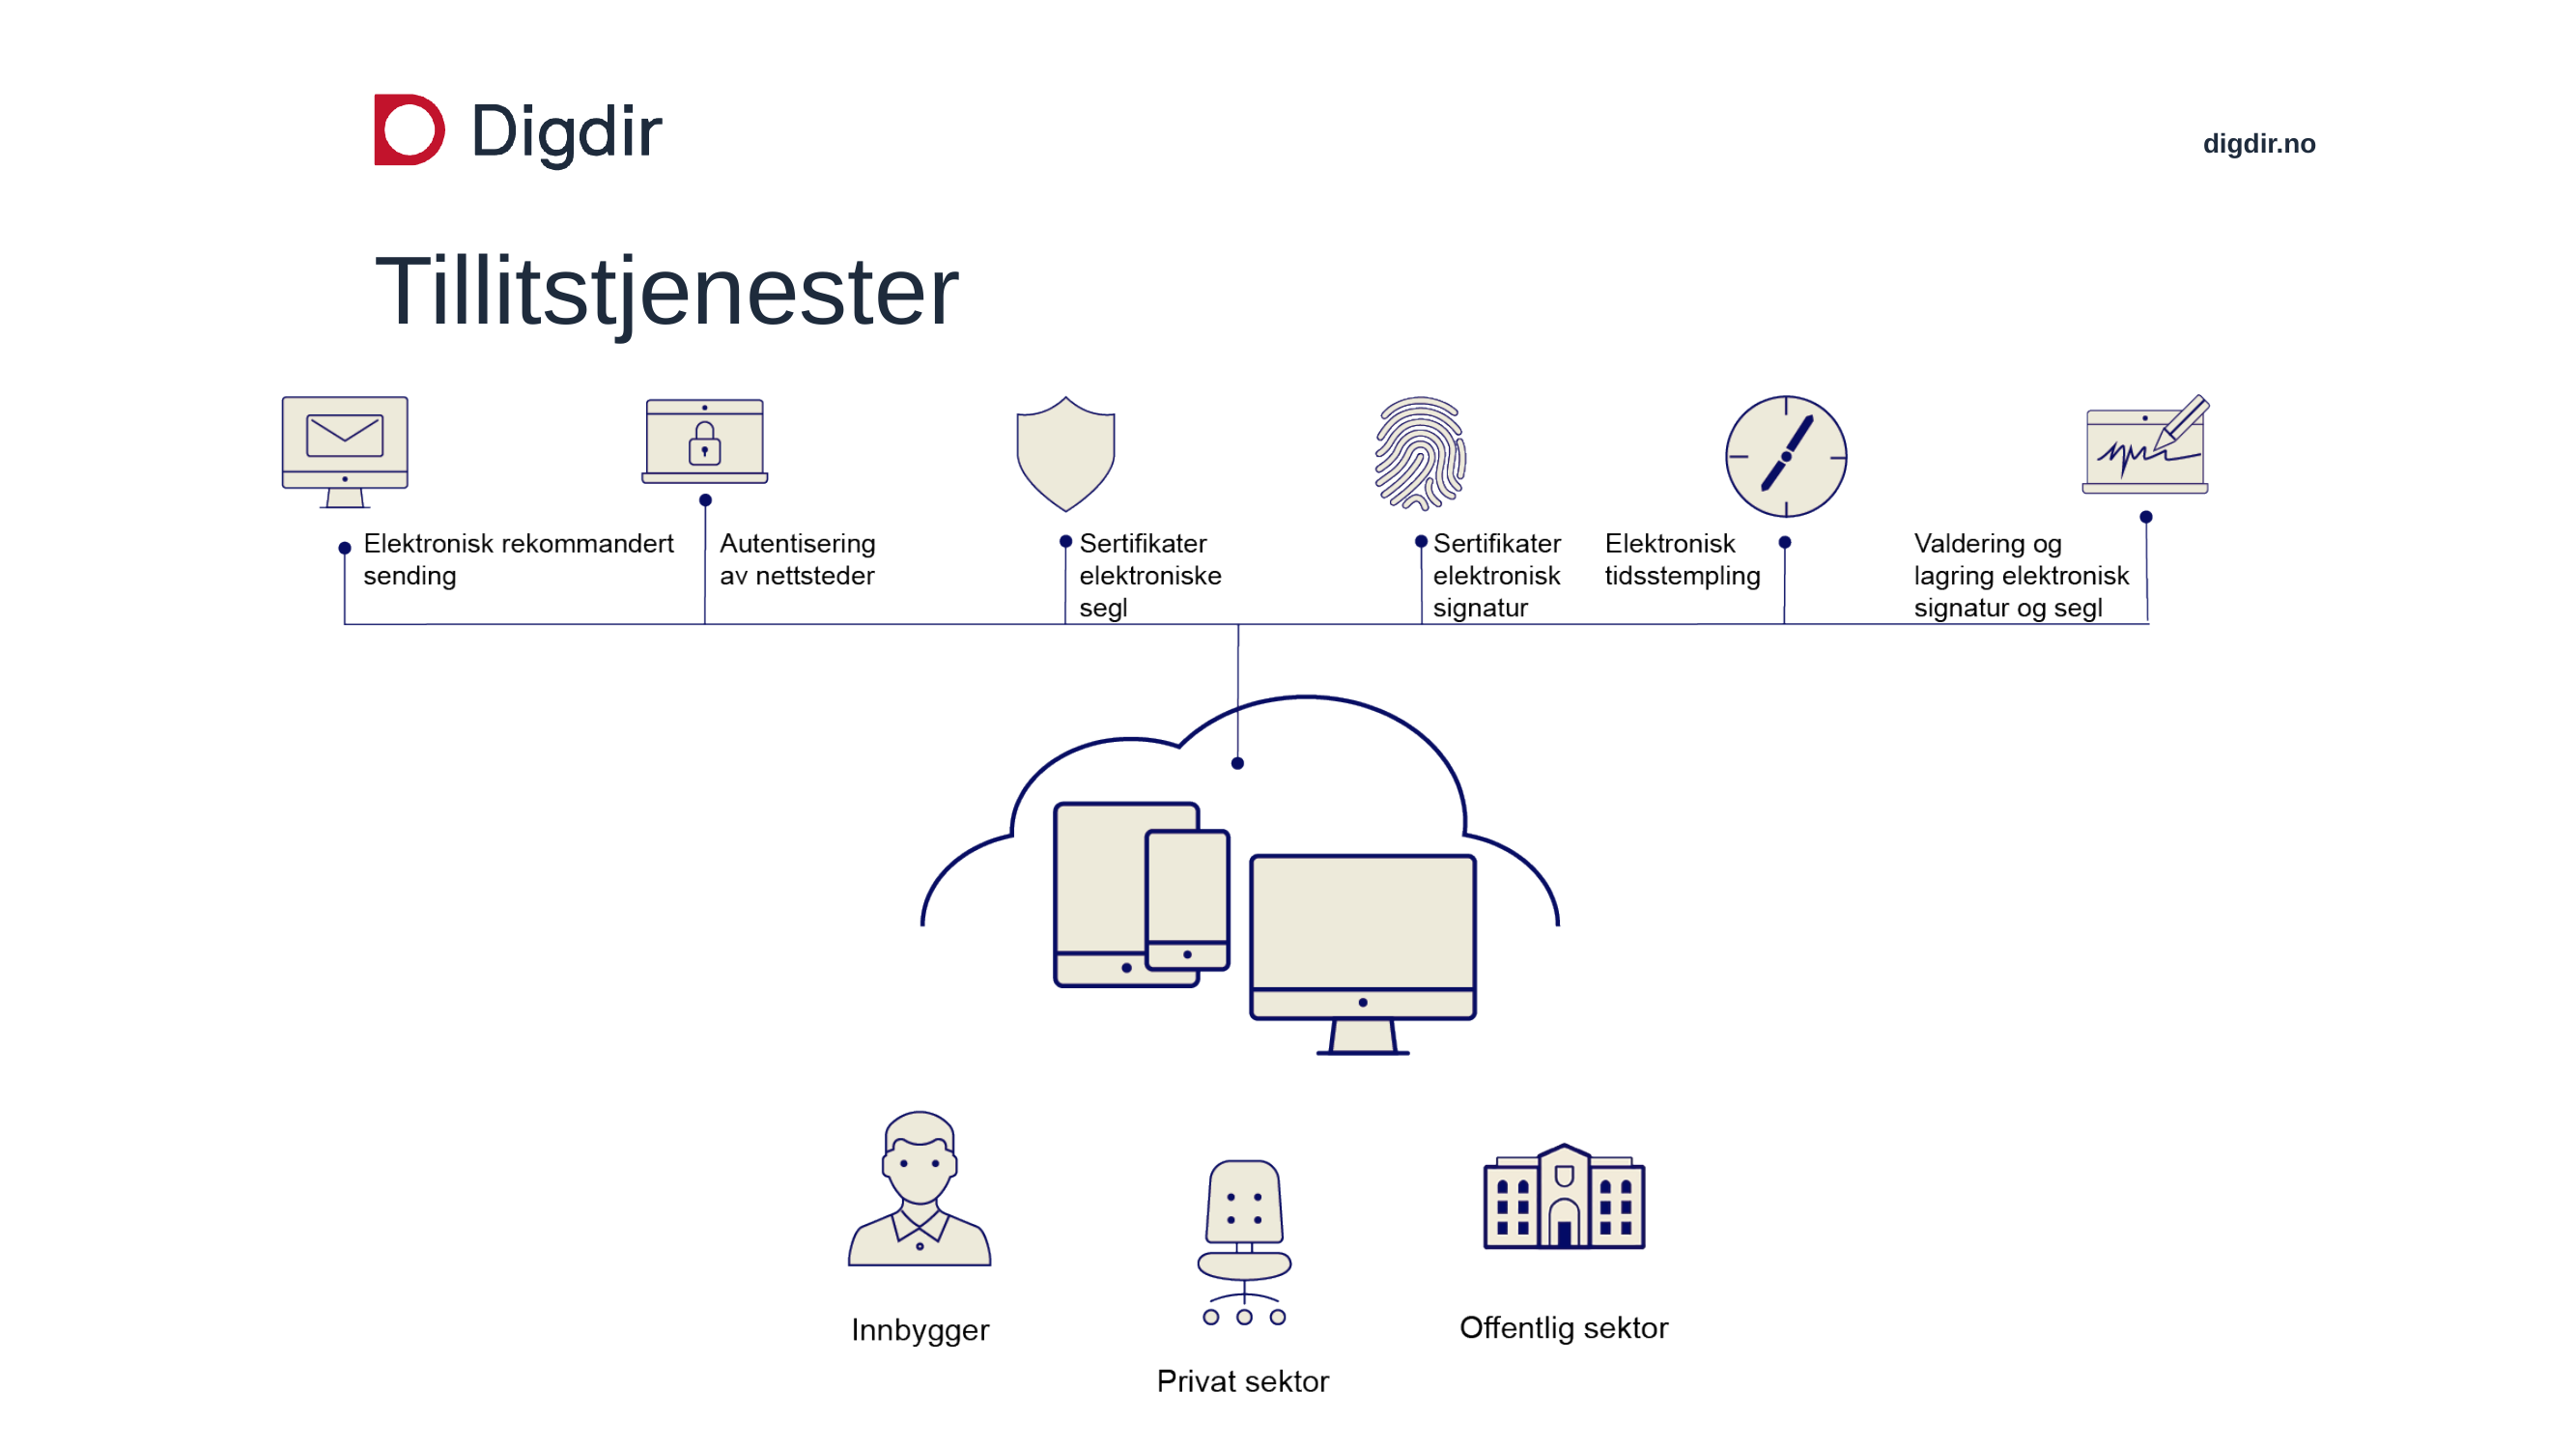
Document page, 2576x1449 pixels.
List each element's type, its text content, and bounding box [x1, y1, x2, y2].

picture [354, 73, 682, 185]
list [281, 394, 2211, 1403]
title Tillitstjenester [374, 234, 2323, 345]
